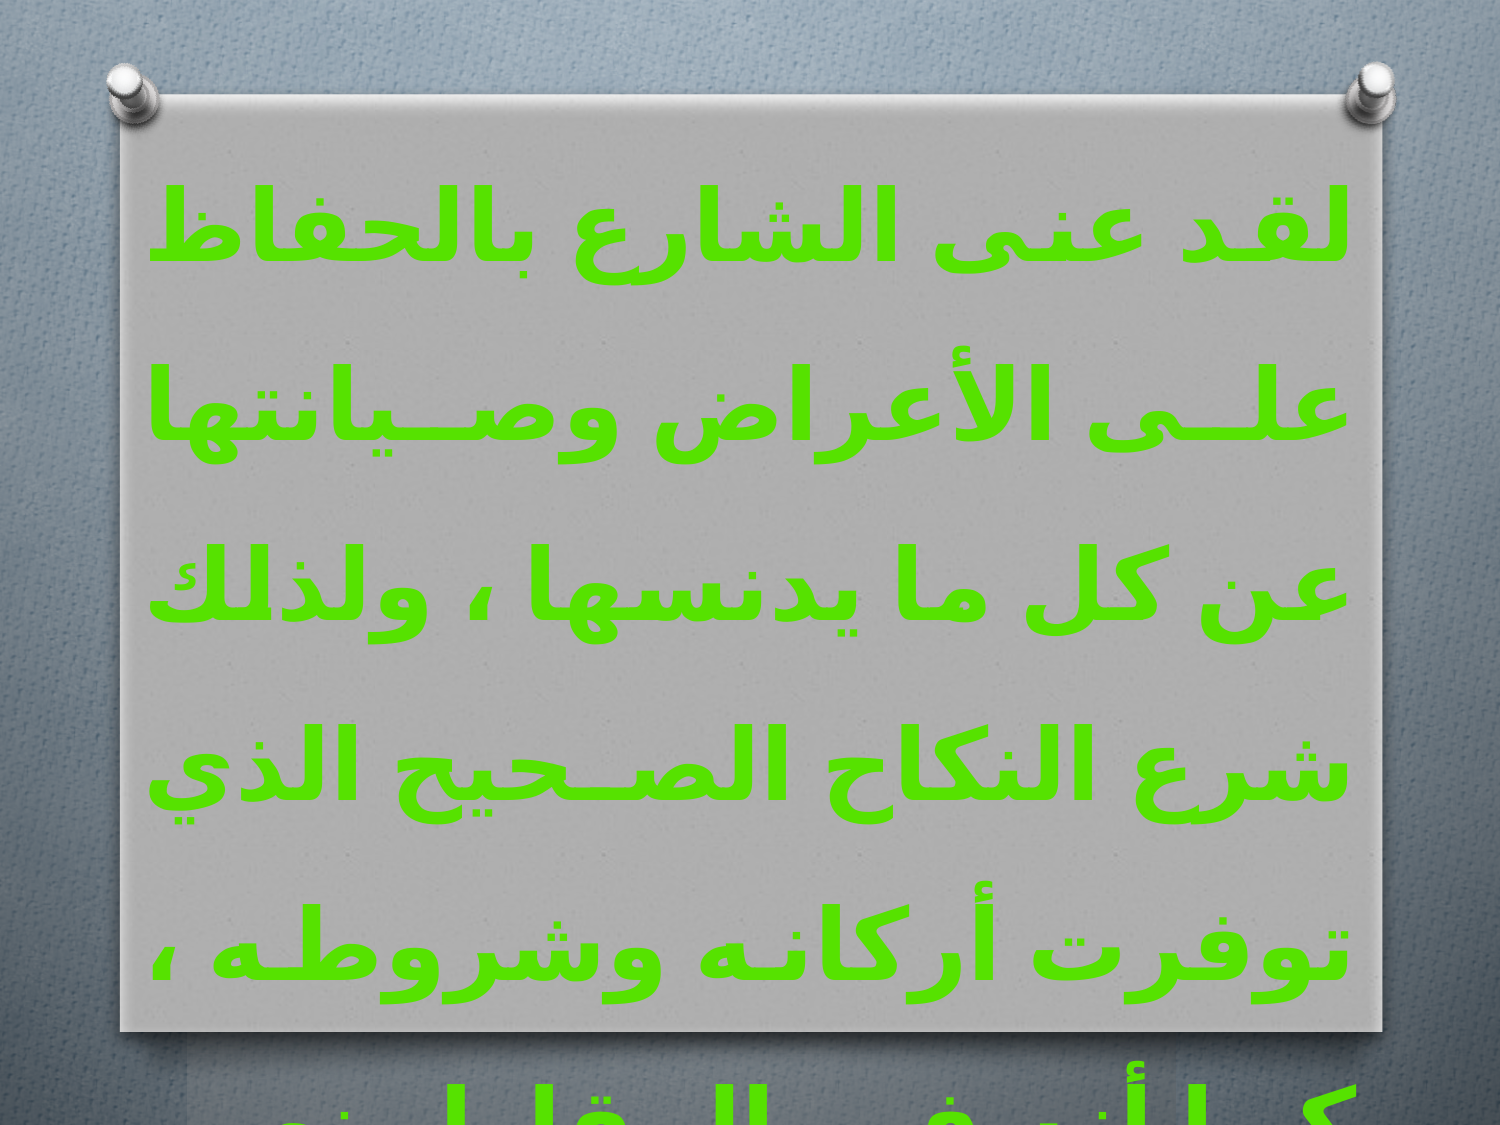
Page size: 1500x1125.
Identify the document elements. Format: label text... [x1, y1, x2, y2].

picture [1317, 35, 1439, 148]
text_box لقد عنى الشارع بالحفاظ على الأعراض وصيانتها عن كل ما يدنسها ، ولذلك شرع النكاح الصحيح الذي توفرت أركانه وشروطه ، كما أنه في المقابل نهى عن أنكحة بعينها . [128, 93, 1372, 1125]
picture [75, 29, 198, 139]
